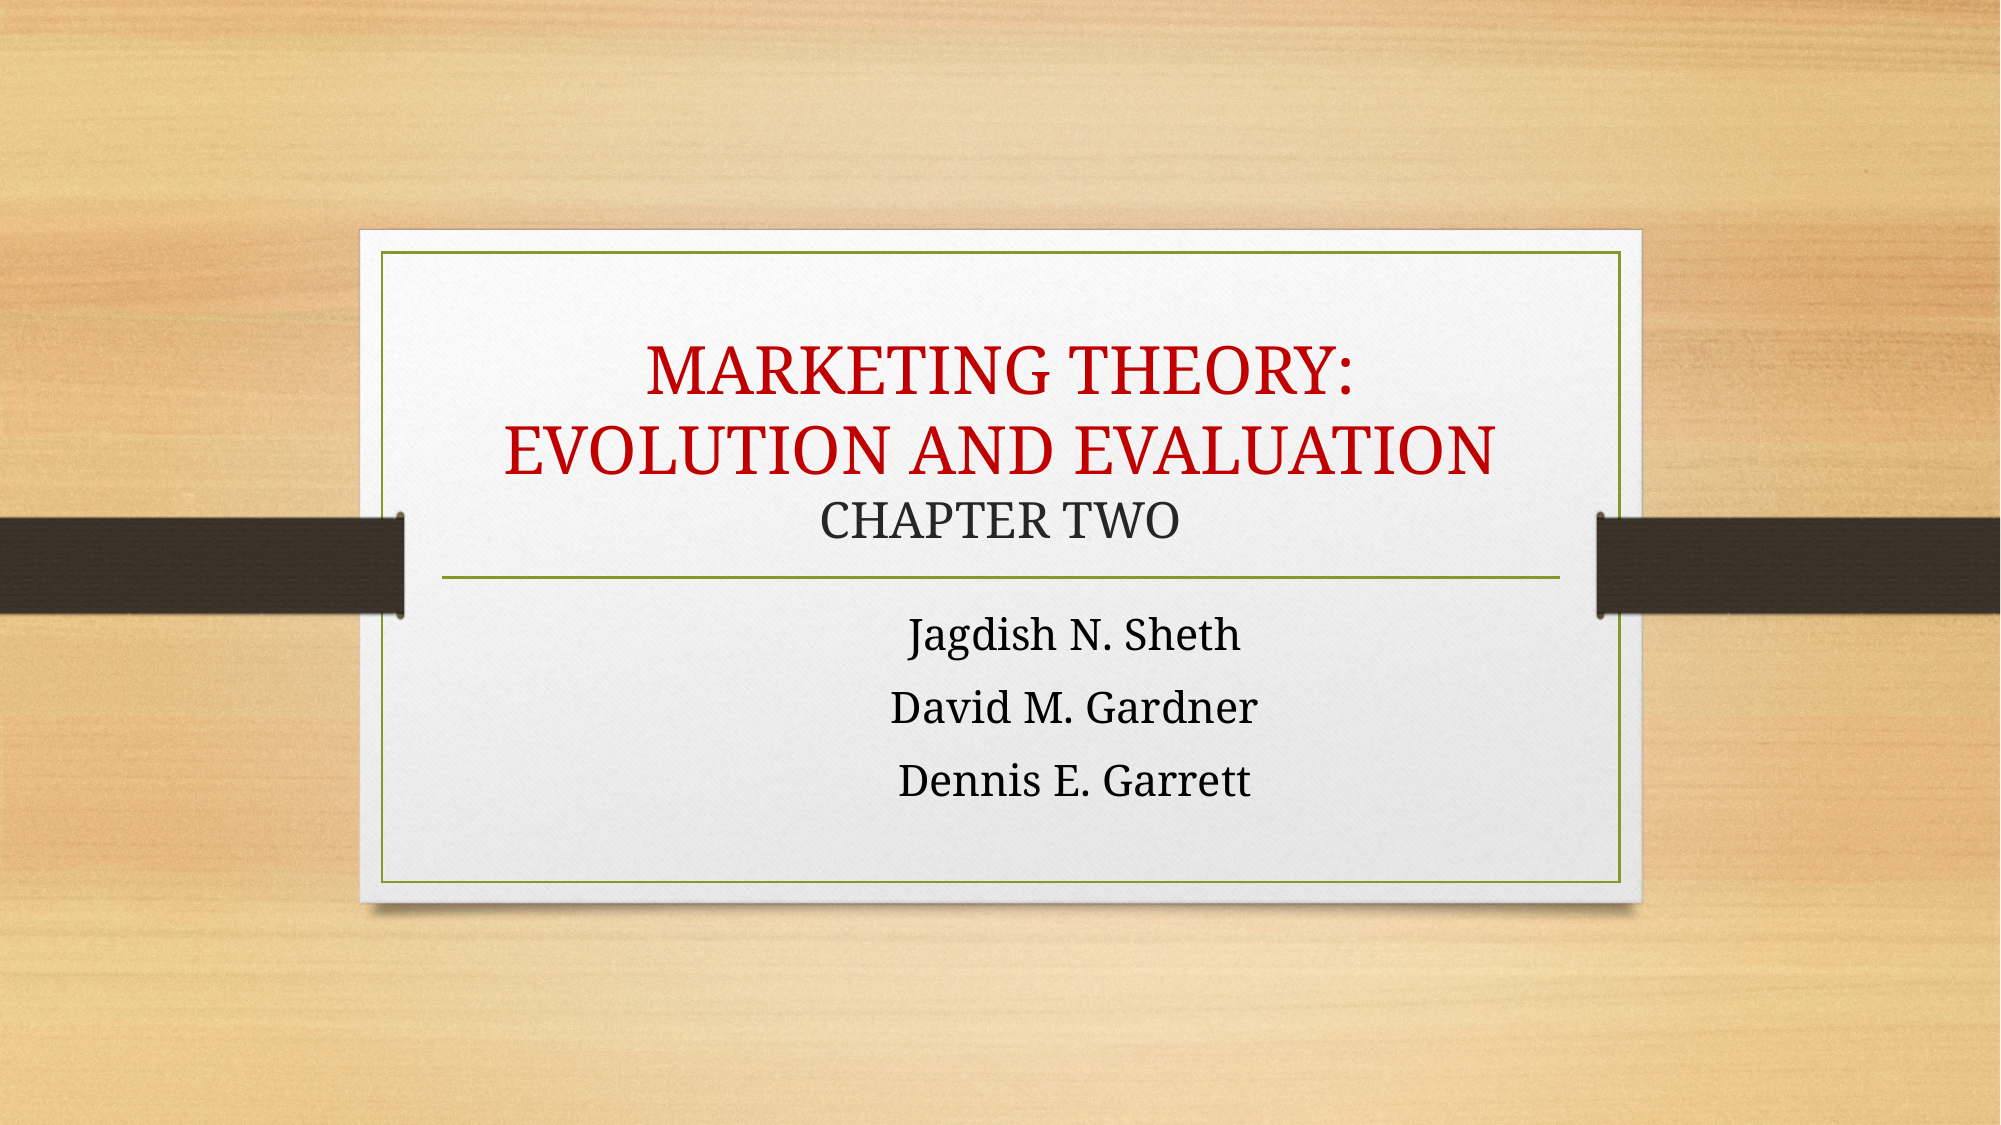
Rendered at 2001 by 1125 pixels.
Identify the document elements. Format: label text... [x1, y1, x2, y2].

subtitle Jagdish N. Sheth David M. Gardner Dennis E. Garrett [441, 600, 1560, 817]
picture [0, 0, 2001, 1125]
title MARKETING THEORY: EVOLUTION AND EVALUATION CHAPTER TWO [441, 306, 1560, 556]
